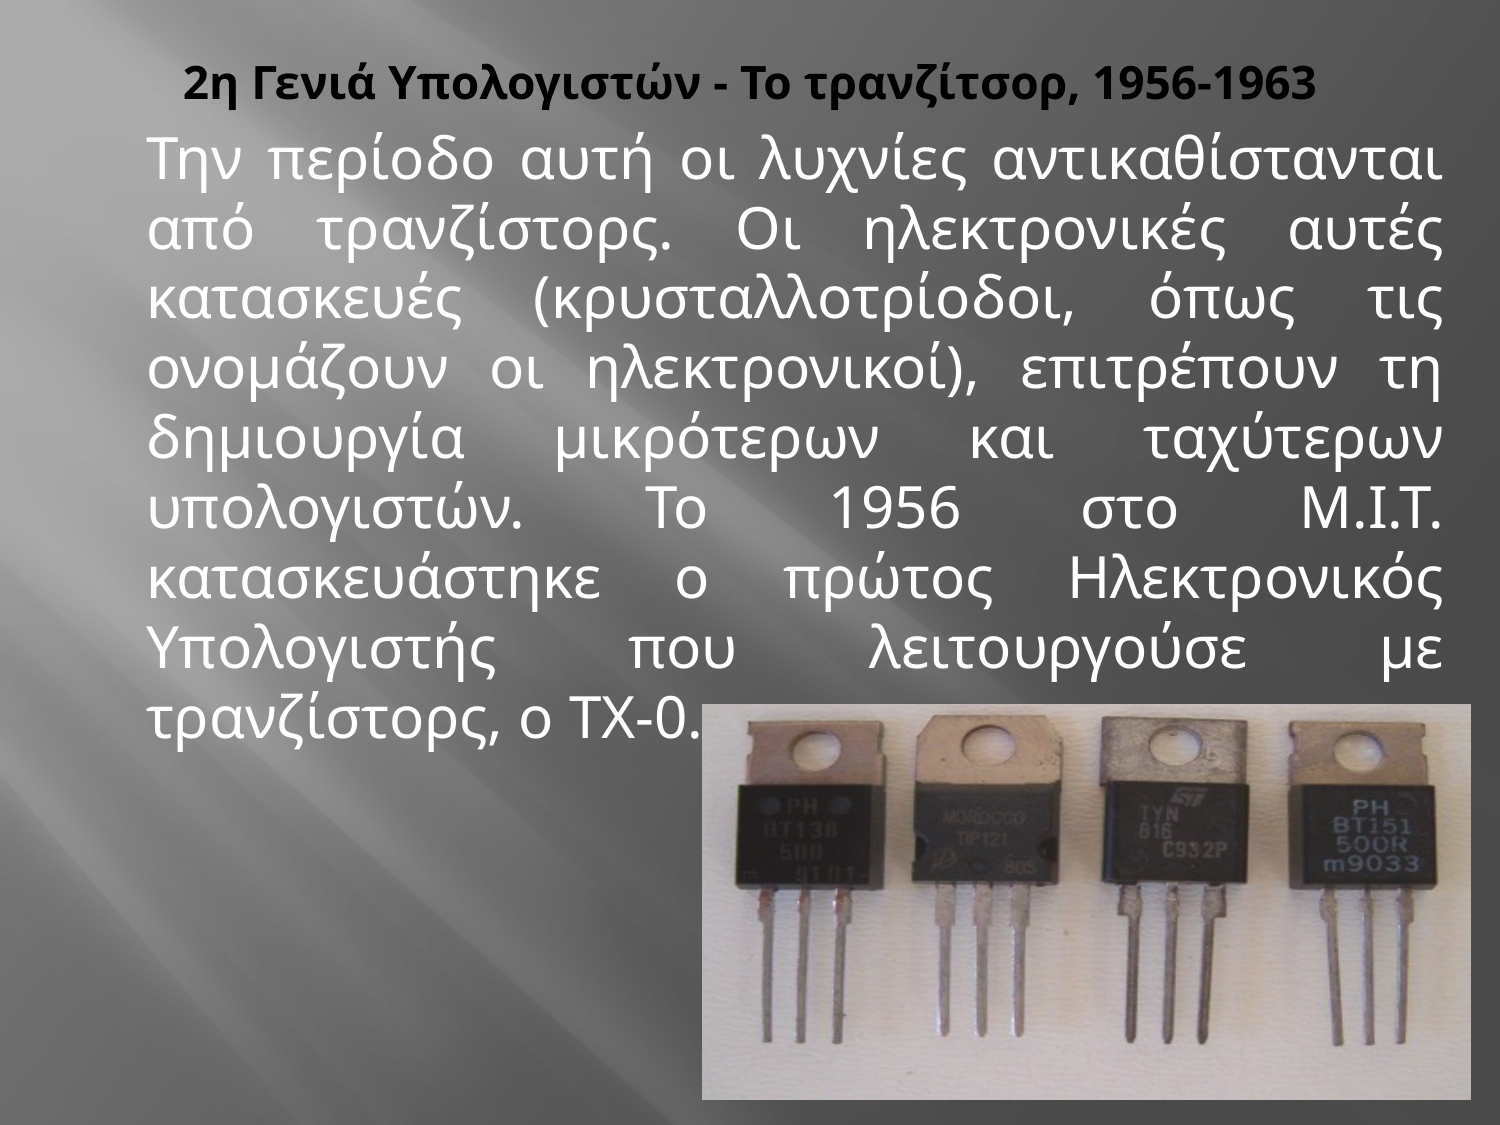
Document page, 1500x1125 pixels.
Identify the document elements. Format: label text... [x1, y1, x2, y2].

list Την περίοδο αυτή οι λυχνίες αντικαθίστανται από τρανζίστορς. Οι ηλεκτρονικές αυτές κατασκευές (κρυσταλλοτρίοδοι, όπως τις ονομάζουν οι ηλεκτρονικοί), επιτρέπουν τη δημιουργία μικρότερων και ταχύτερων υπολογιστών. Το 1956 στο Μ.Ι.Τ. κατασκευάστηκε ο πρώτος Ηλεκτρονικός Υπολογιστής που λειτουργούσε με τρανζίστορς, ο ΤΧ-0. [41, 113, 1459, 1059]
picture [702, 703, 1471, 1100]
title 2η Γενιά Υπολογιστών - Το τρανζίτσορ, 1956-1963 [75, 45, 1425, 113]
